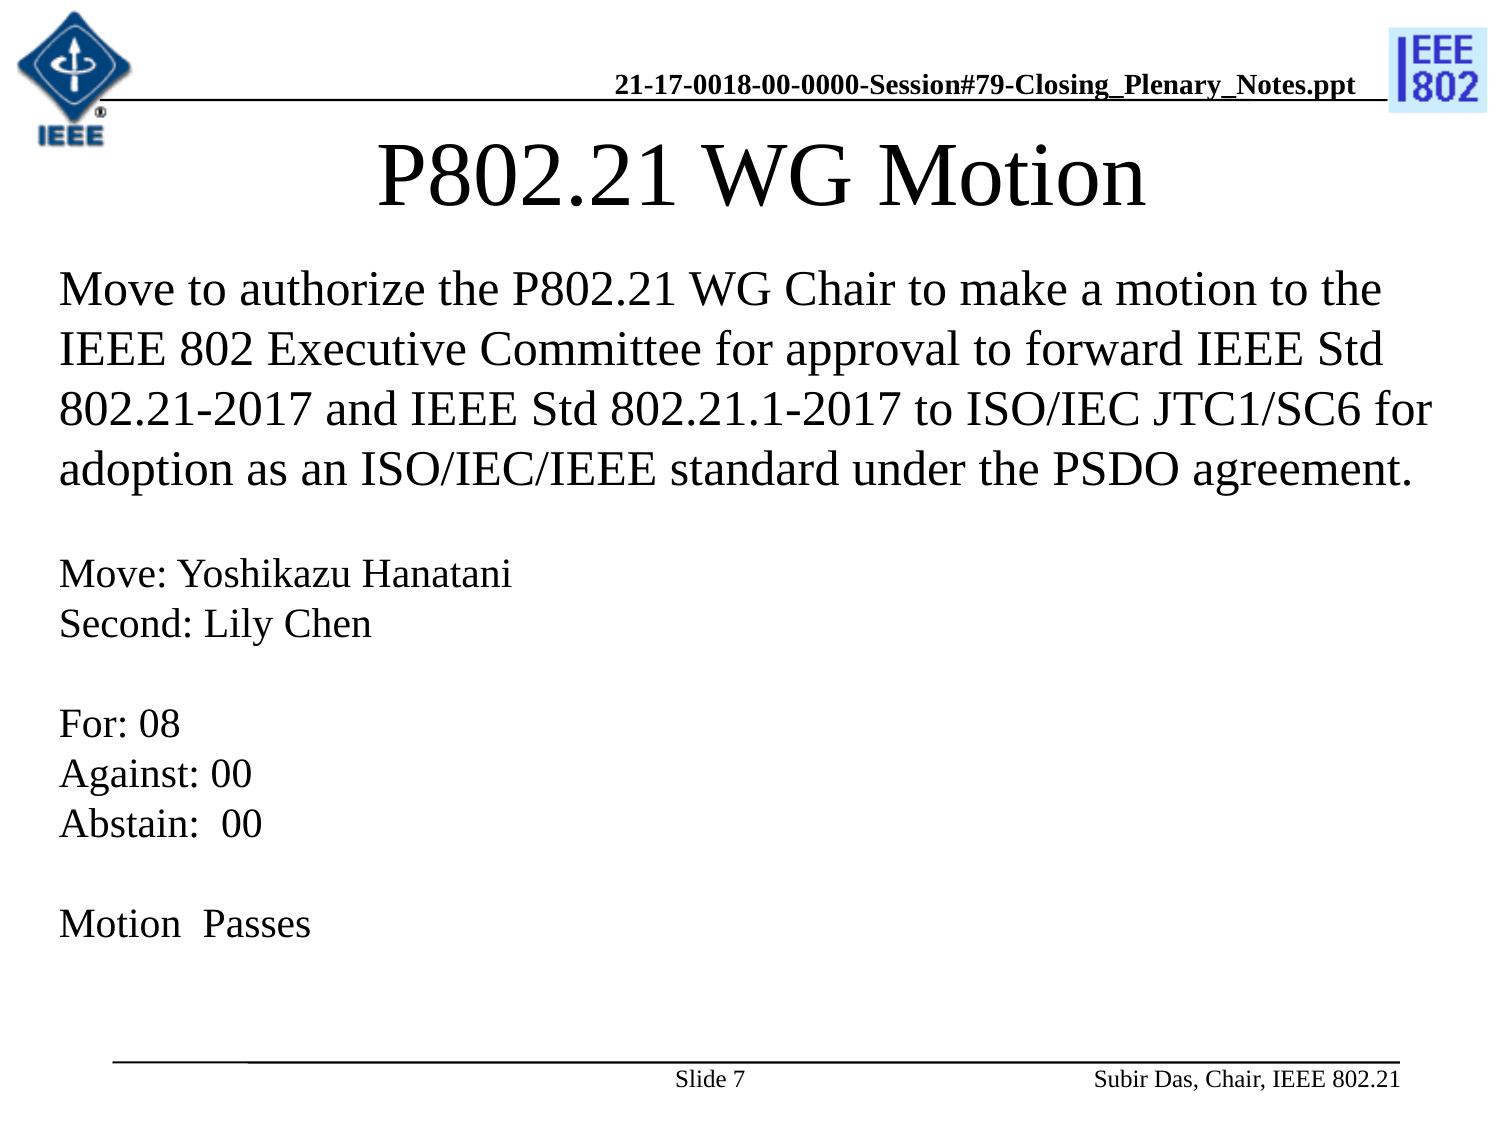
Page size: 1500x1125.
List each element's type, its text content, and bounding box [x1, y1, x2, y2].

footer Subir Das, Chair, IEEE 802.21 [1089, 1061, 1402, 1093]
text_box Move to authorize the P802.21 WG Chair to make a motion to the IEEE 802 Executive Committee for approval to forward IEEE Std 802.21-2017 and IEEE Std 802.21.1-2017 to ISO/IEC JTC1/SC6 for adoption as an ISO/IEC/IEEE standard under the PSDO agreement. Move: Yoshikazu Hanatani Second: Lily Chen For: 08 Against: 00 Abstain: 00 Motion Passes [43, 248, 1469, 954]
text_box Slide 7 [675, 1062, 838, 1093]
picture [1374, 9, 1499, 138]
picture [12, 9, 137, 150]
title P802.21 WG Motion [124, 112, 1401, 226]
